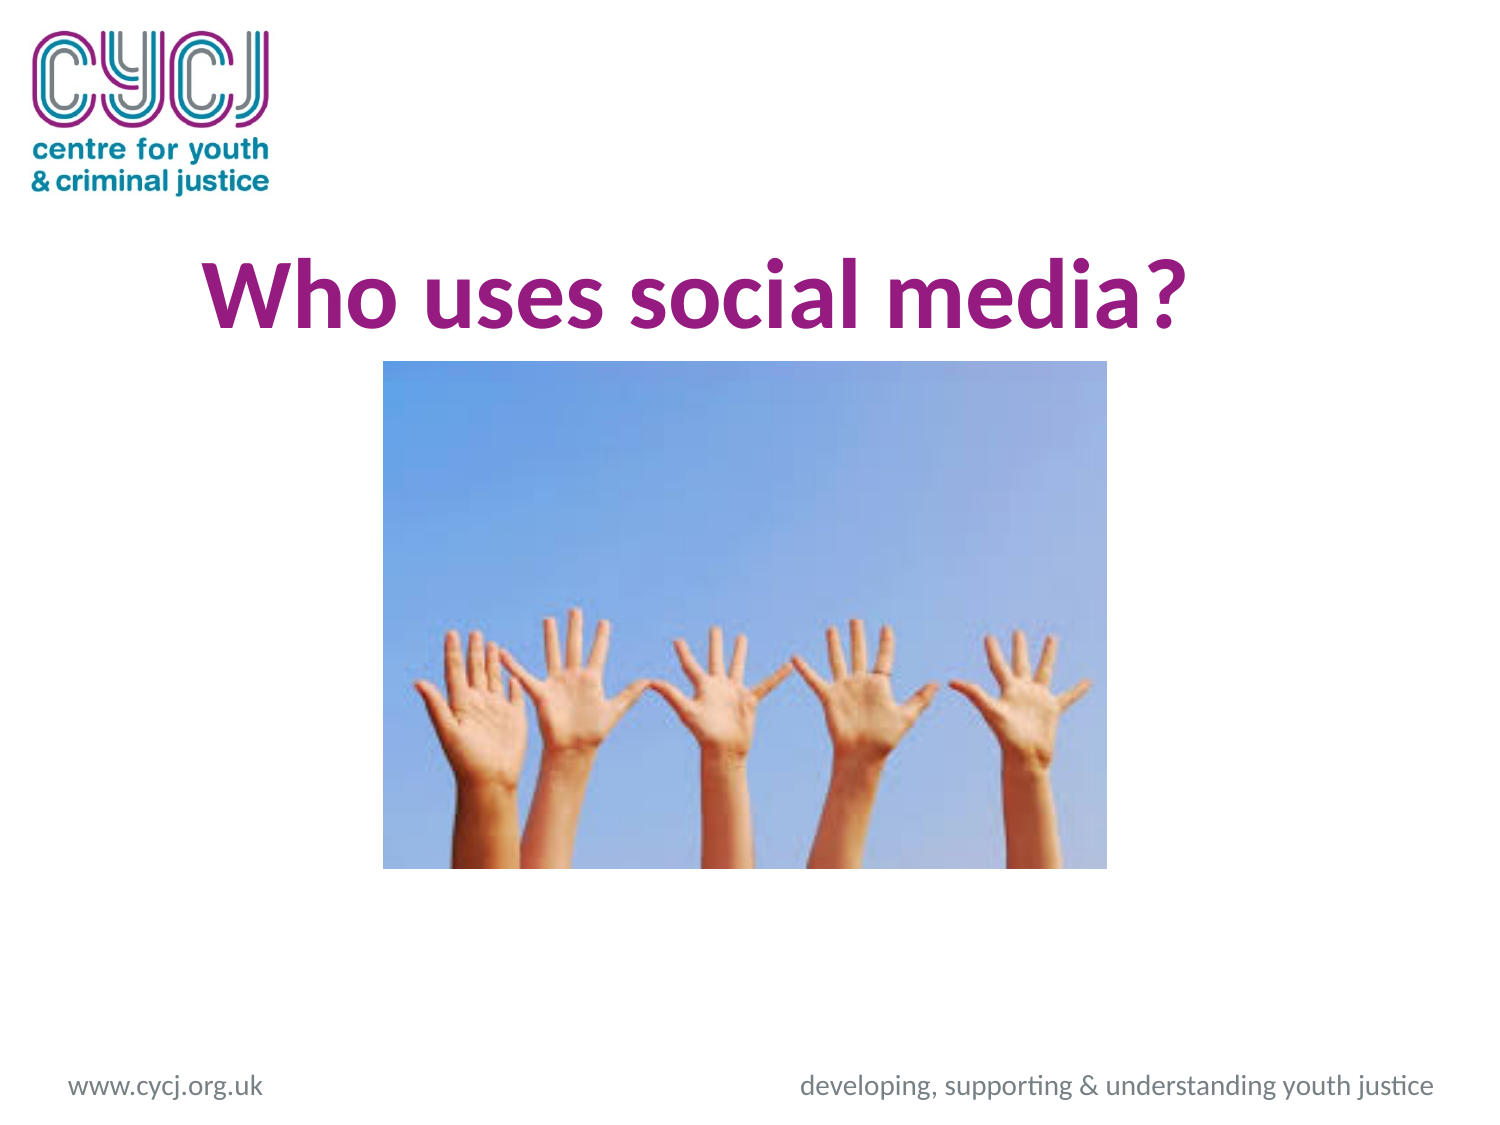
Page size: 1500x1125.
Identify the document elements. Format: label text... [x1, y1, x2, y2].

picture [29, 30, 278, 198]
picture [382, 361, 1107, 870]
title Who uses social media? [58, 167, 1334, 409]
text_box developing, supporting & understanding youth justice [785, 1058, 1489, 1109]
text_box www.cycj.org.uk [53, 1058, 384, 1109]
